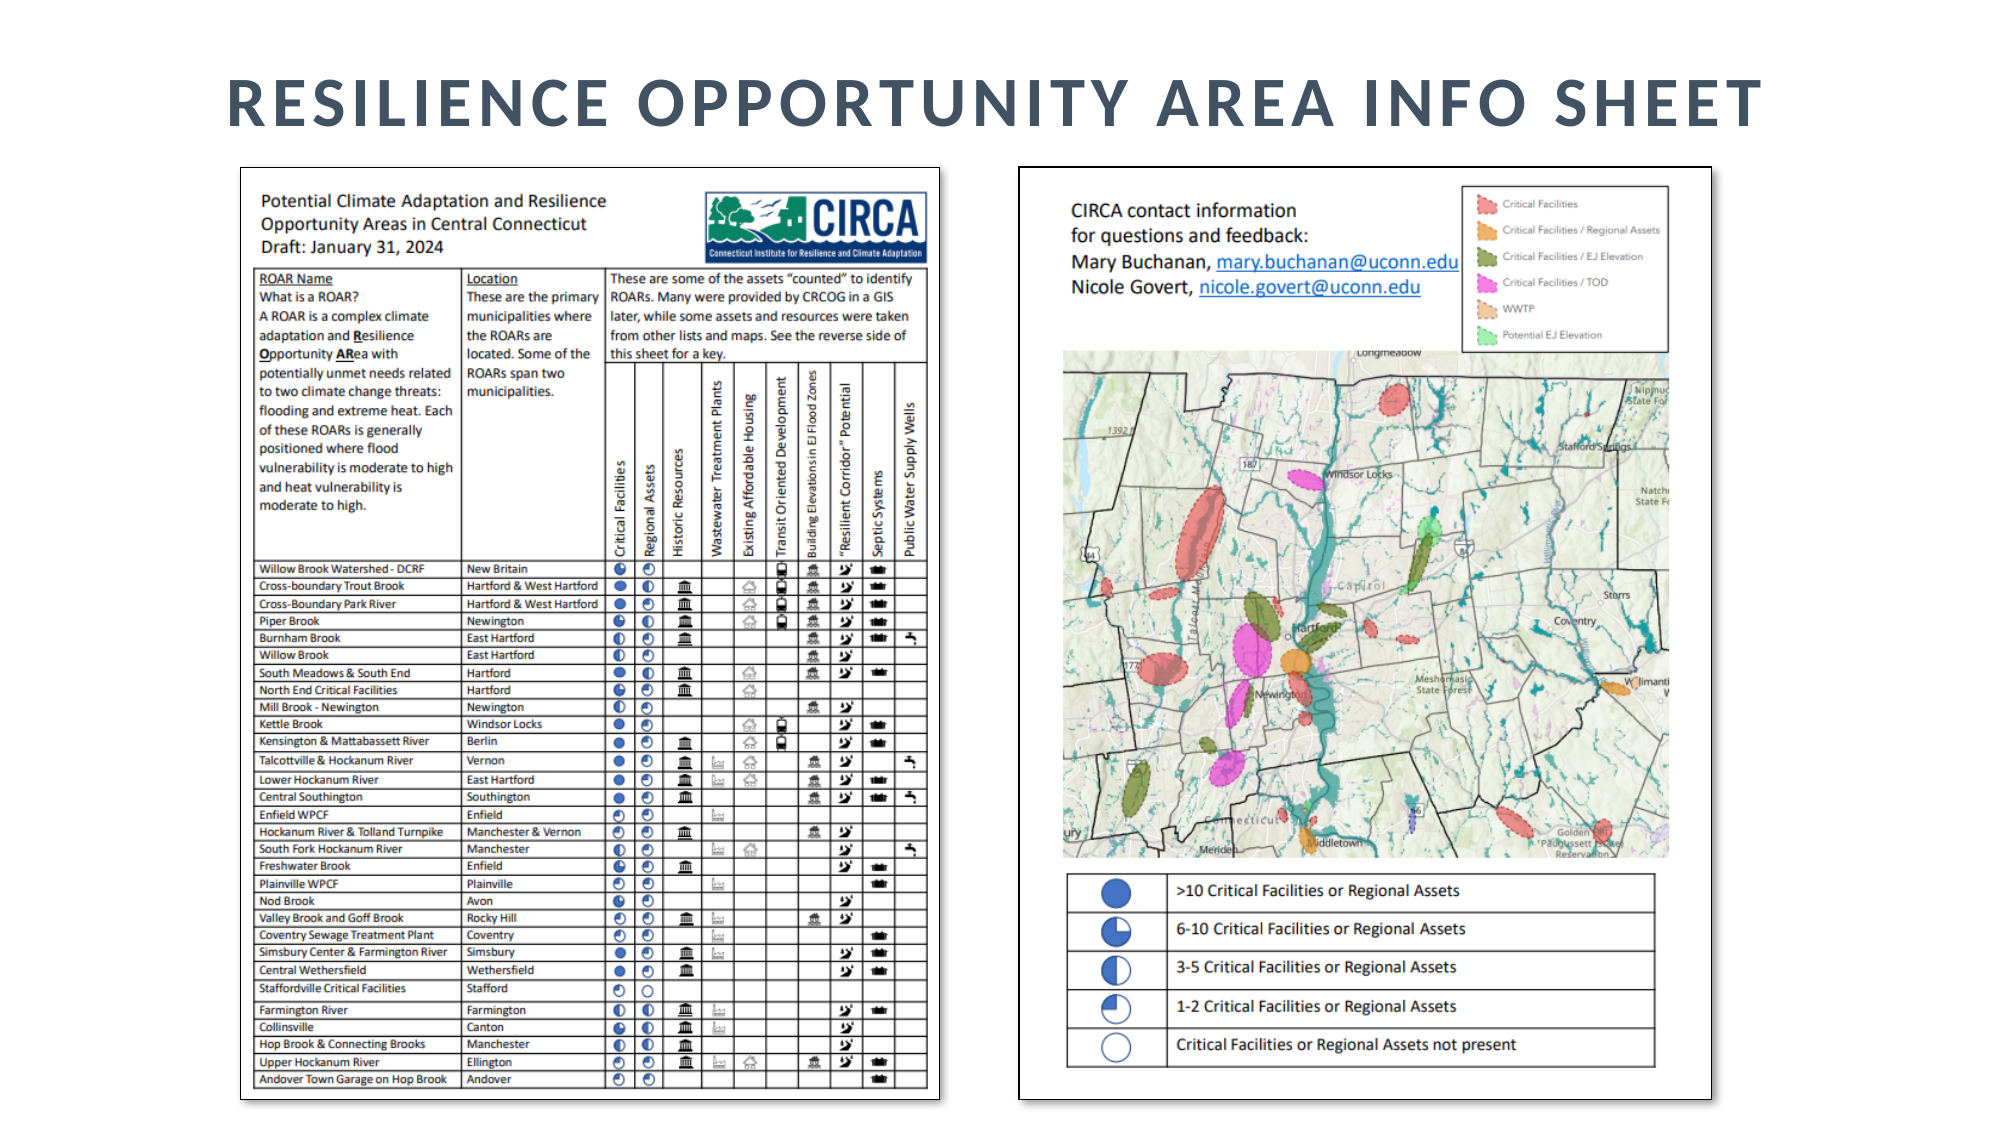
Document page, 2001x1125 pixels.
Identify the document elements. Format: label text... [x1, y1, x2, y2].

text_box RESILIENCE OPPORTUNITY AREA INFO SHEET [62, 48, 1928, 149]
picture [240, 167, 940, 1099]
picture [1019, 167, 1711, 1099]
